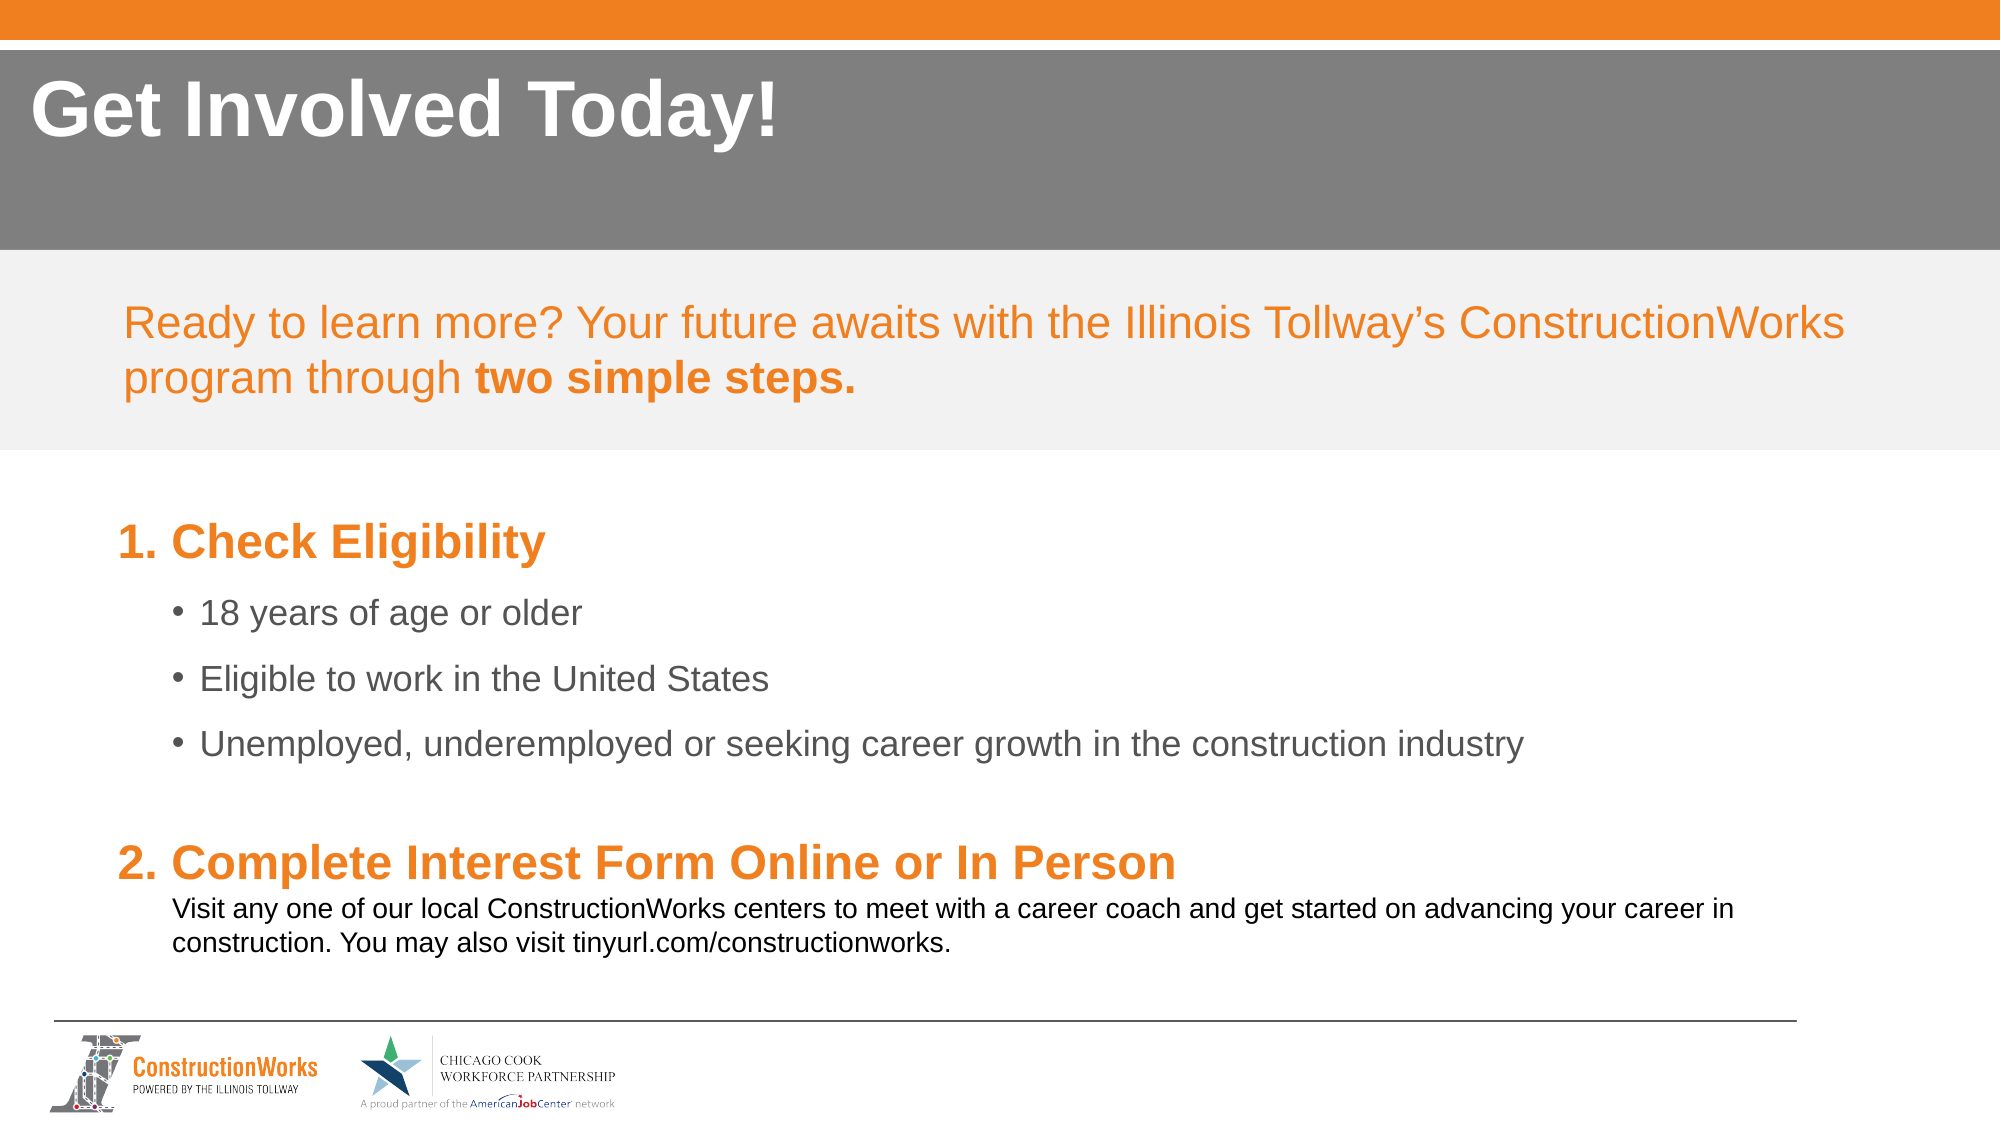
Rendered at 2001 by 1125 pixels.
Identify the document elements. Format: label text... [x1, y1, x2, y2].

picture [49, 1012, 647, 1125]
title Get Involved Today! [0, 50, 2000, 248]
text_box Ready to learn more? Your future awaits with the Illinois Tollway’s ConstructionWorks program through two simple steps. [108, 285, 1892, 410]
text_box [0, 248, 2000, 452]
text_box 1. Check Eligibility 18 years of age or older Eligible to work in the United States Unemployed, underemployed or seeking career growth in the construction industry 2. Complete Interest Form Online or In Person Visit any one of our local ConstructionWorks centers to meet with a career coach and get started on advancing your career in construction. You may also visit tinyurl.com/constructionworks. [87, 502, 1892, 968]
